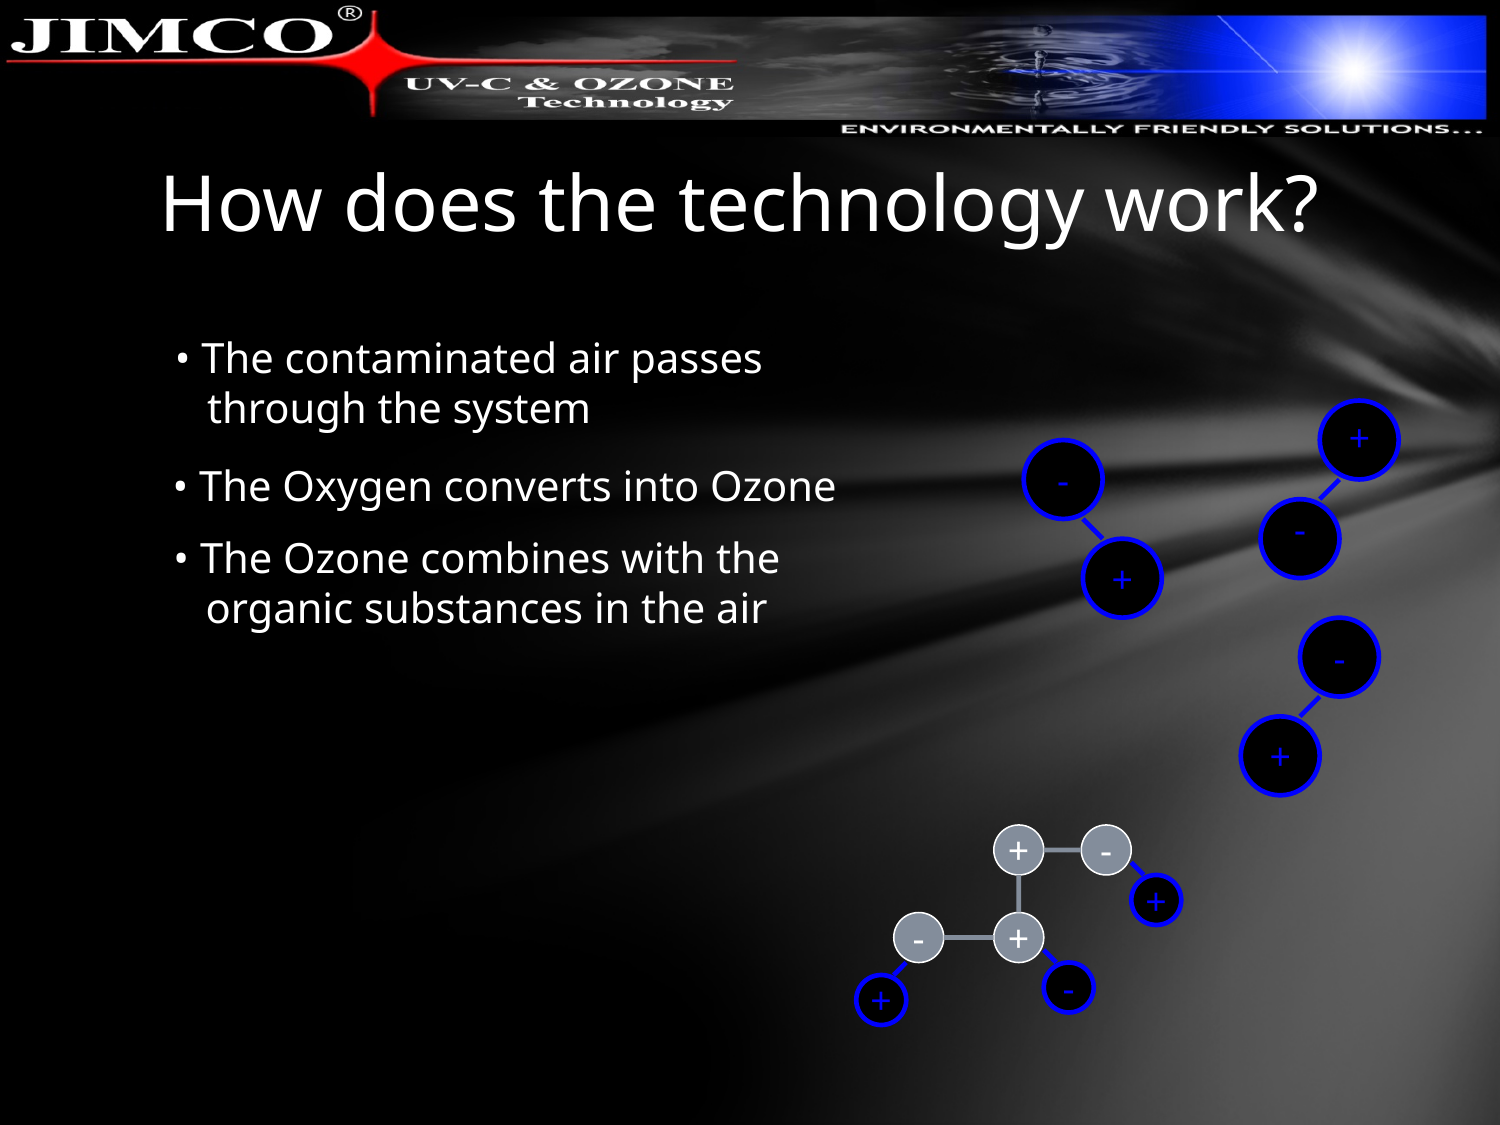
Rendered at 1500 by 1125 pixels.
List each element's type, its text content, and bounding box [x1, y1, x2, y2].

text_box • The contaminated air passes through the system [160, 324, 1076, 440]
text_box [893, 824, 1132, 862]
text_box • The Oxygen converts into Ozone [157, 452, 933, 518]
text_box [855, 862, 1182, 1026]
title How does the technology work? [65, 151, 1416, 255]
text_box • The Ozone combines with the organic substances in the air [158, 524, 1009, 640]
picture [0, 0, 1500, 138]
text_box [1023, 400, 1399, 796]
